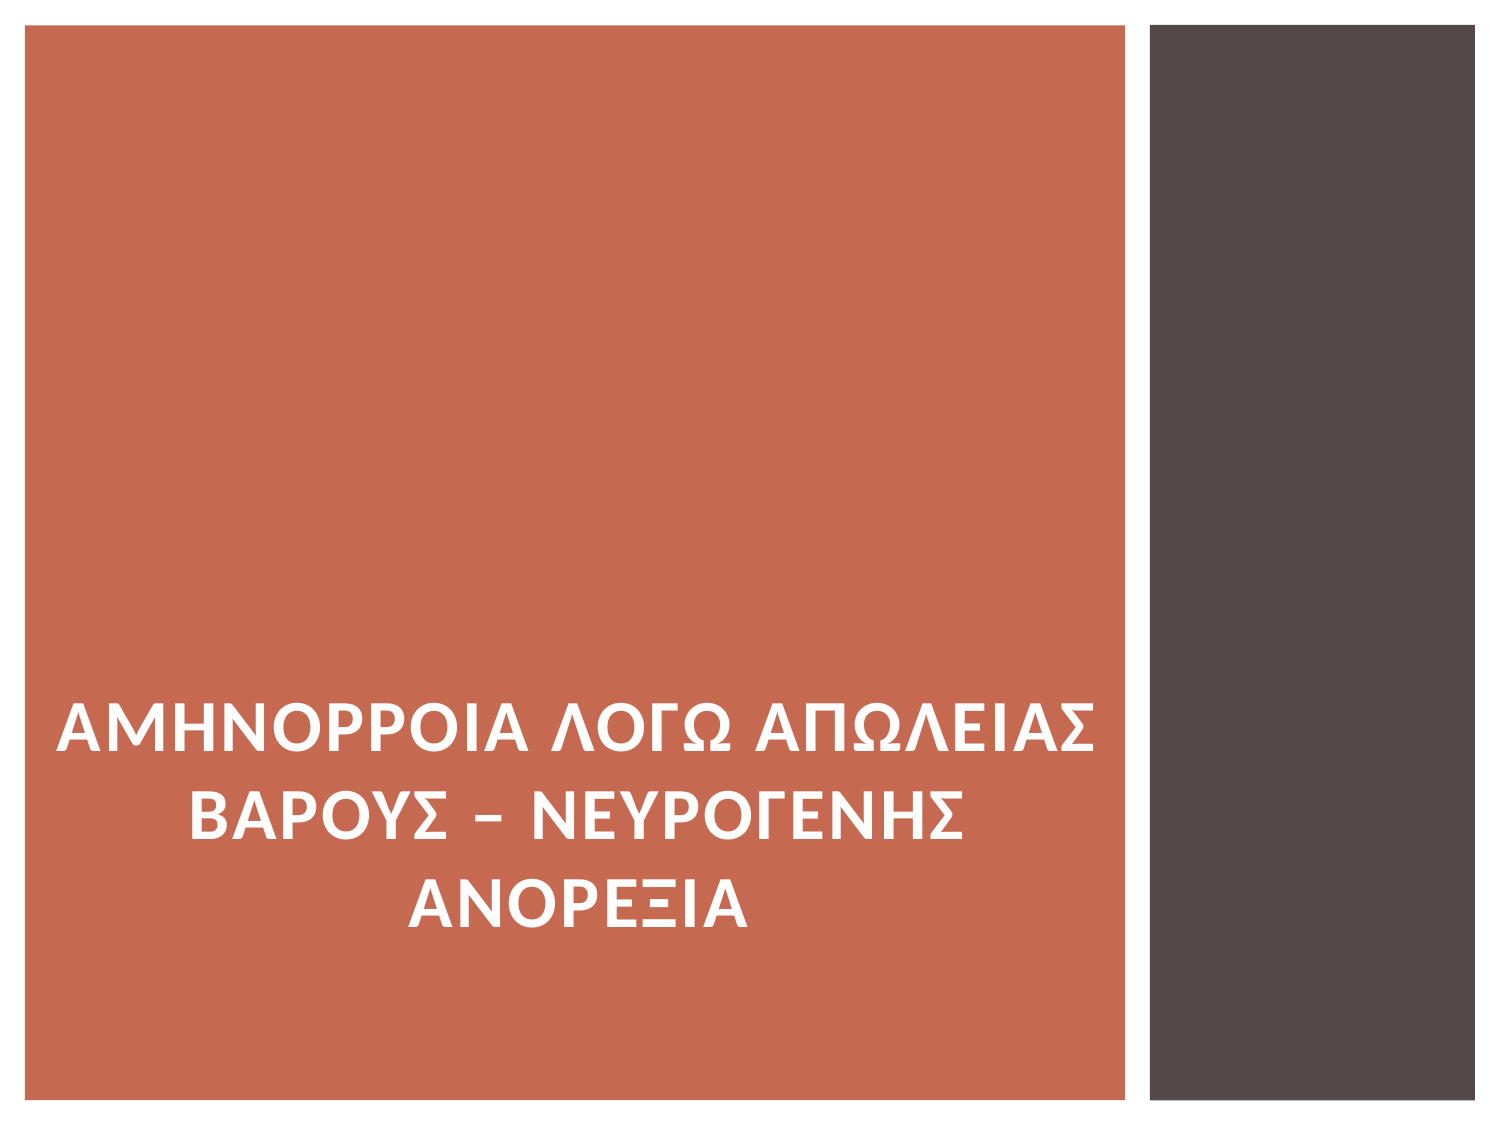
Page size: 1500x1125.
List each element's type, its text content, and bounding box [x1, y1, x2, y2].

title ΑΜΗΝΟΡΡΟΙΑ ΛΟΓΩ ΑΠΩΛΕΙΑΣ ΒΑΡΟΥΣ – ΝΕΥΡΟΓΕΝΗΣ ΑΝΟΡΕΞΙΑ [41, 668, 1117, 951]
